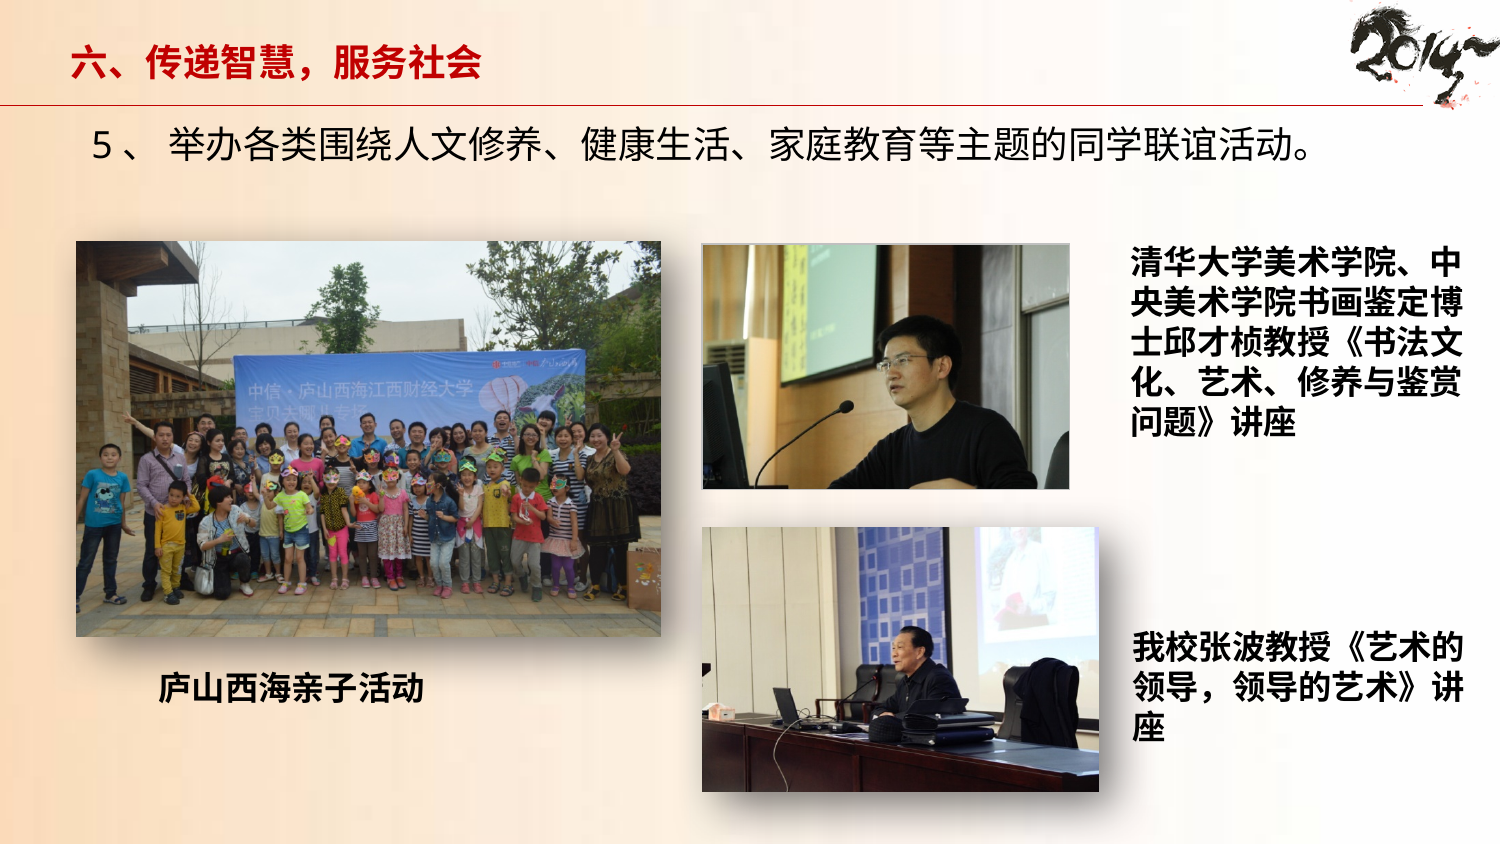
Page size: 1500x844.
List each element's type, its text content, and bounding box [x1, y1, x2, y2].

text_box 我校张波教授《艺术的领导，领导的艺术》讲座 [1117, 618, 1484, 754]
text_box 六、传递智慧，服务社会 [55, 31, 499, 91]
text_box 庐山西海亲子活动 [143, 659, 558, 715]
text_box 5、 举办各类围绕人文修养、健康生活、家庭教育等主题的同学联谊活动。 [76, 113, 1412, 173]
text_box 清华大学美术学院、中央美术学院书画鉴定博士邱才桢教授《书法文化、艺术、修养与鉴赏问题》讲座 [1116, 233, 1485, 449]
picture [0, 0, 1500, 844]
